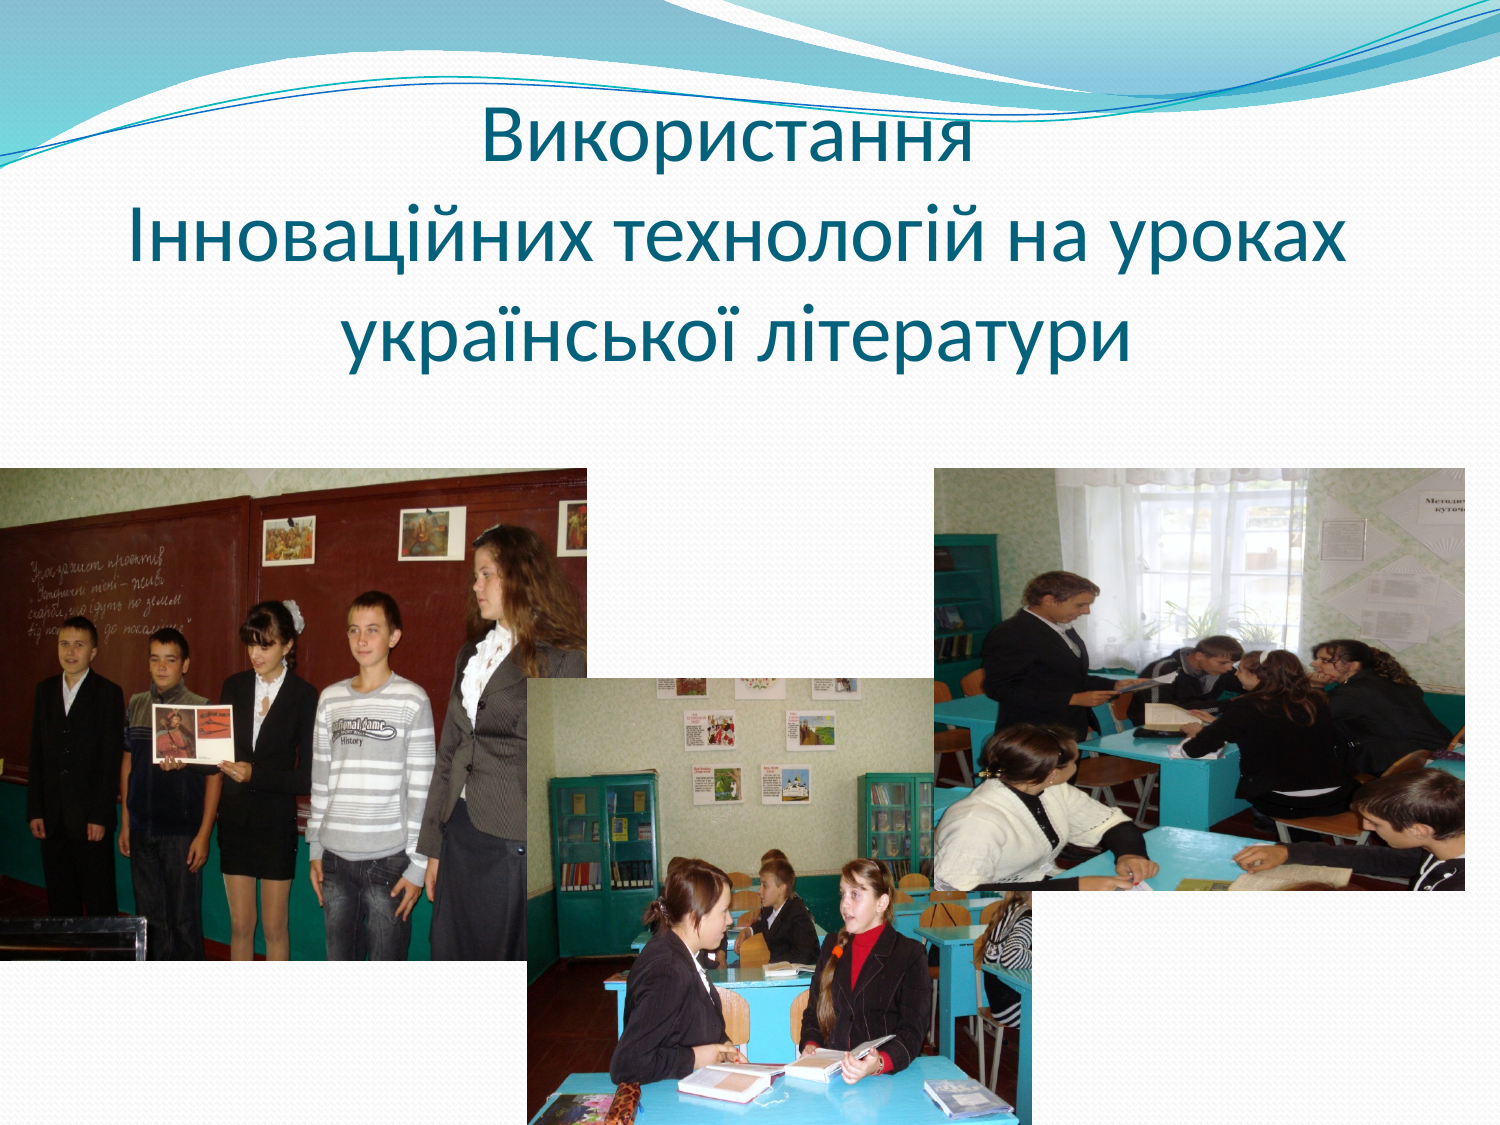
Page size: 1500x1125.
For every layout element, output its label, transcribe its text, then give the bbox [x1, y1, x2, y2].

text_box Використання Інноваційних технологій на уроках української літератури [93, 70, 1382, 411]
picture [0, 468, 1032, 1125]
picture [934, 468, 1466, 891]
